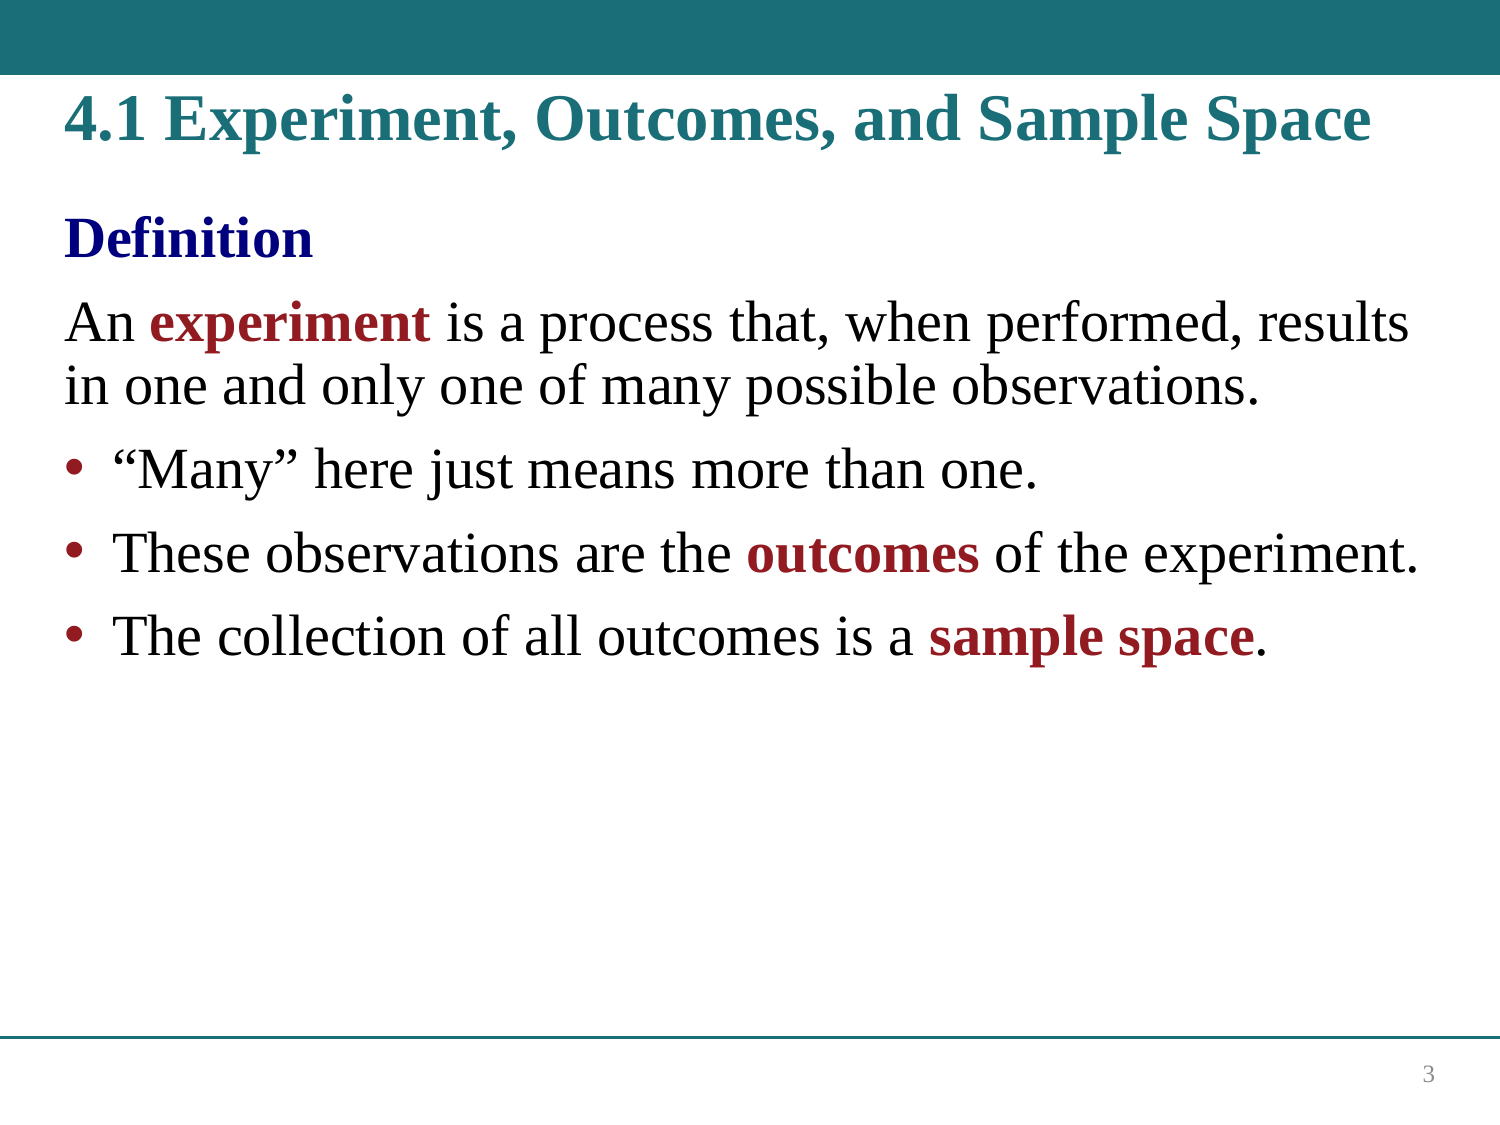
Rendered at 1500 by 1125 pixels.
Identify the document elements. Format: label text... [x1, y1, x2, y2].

slide_number 3 [1059, 1042, 1450, 1103]
list Definition An experiment is a process that, when performed, results in one and only one of many possible observations. “Many” here just means more than one. These observations are the outcomes of the experiment. The collection of all outcomes is a sample space. [49, 200, 1450, 875]
title 4.1 Experiment, Outcomes, and Sample Space [49, 75, 1450, 175]
